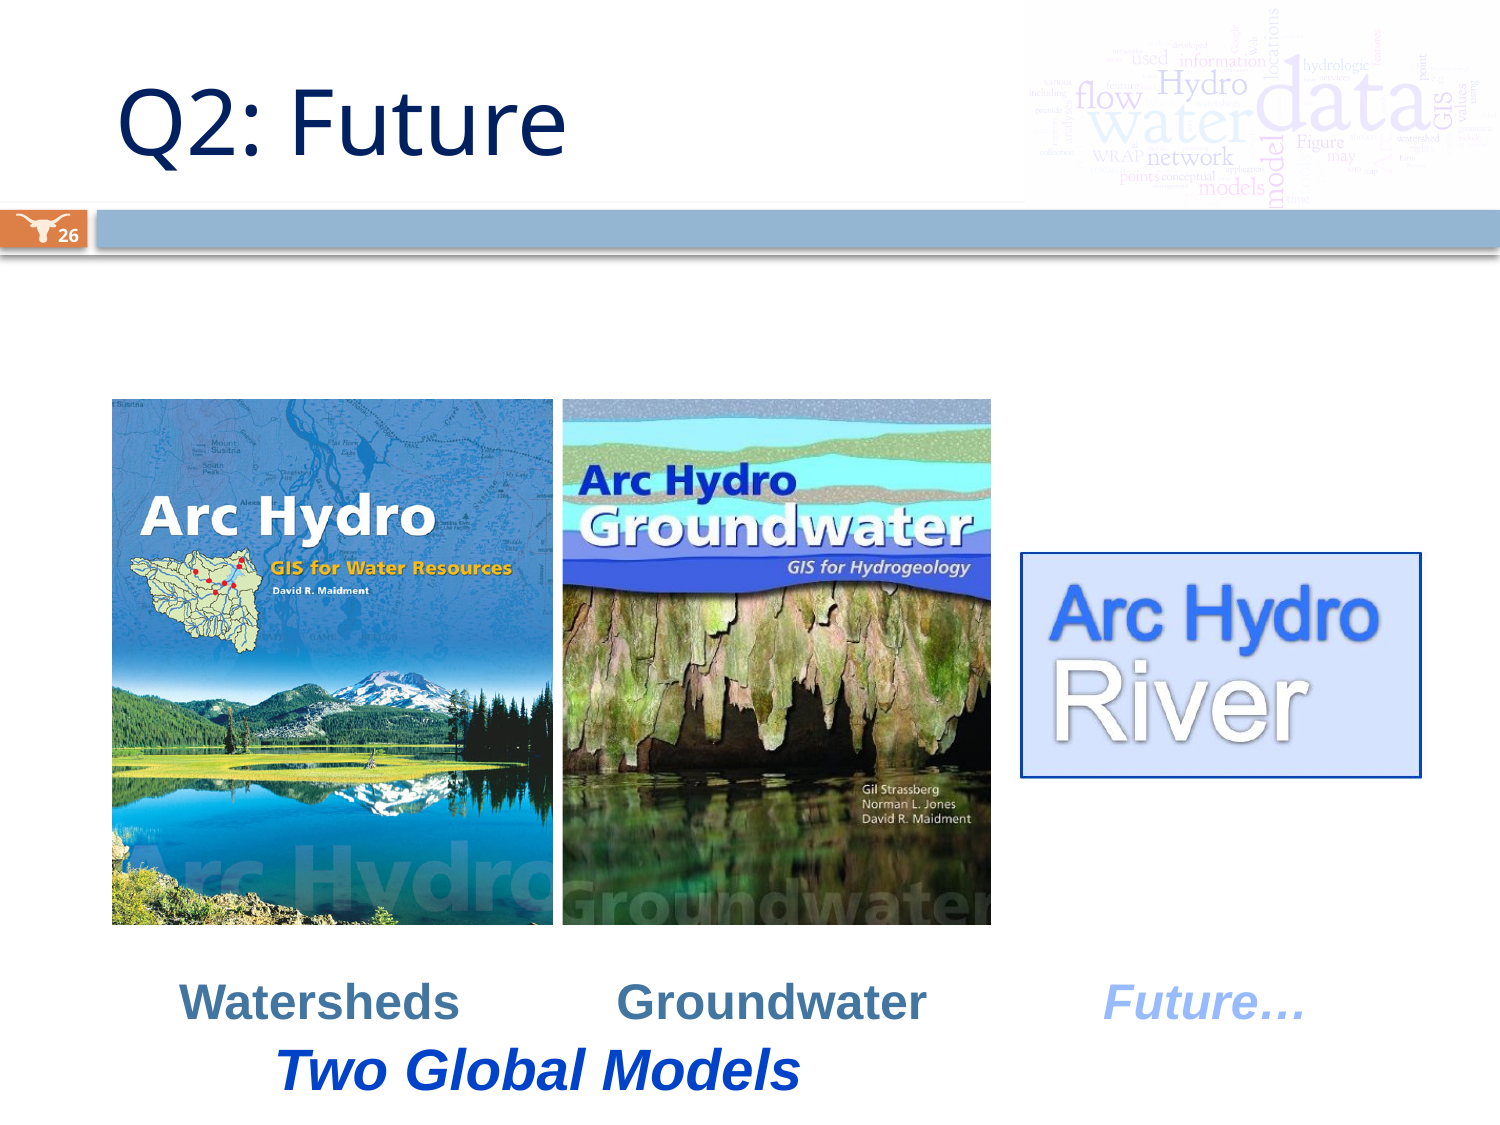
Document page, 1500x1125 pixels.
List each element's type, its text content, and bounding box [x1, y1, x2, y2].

text_box Groundwater [601, 962, 943, 1038]
picture [112, 826, 553, 926]
text_box Future… [1088, 962, 1324, 1038]
title Q2: Future [100, 37, 1439, 201]
picture [1012, 549, 1432, 780]
text_box Watersheds [164, 962, 476, 1038]
slide_number 26 [24, 216, 113, 257]
text_box Two Global Models [259, 1025, 818, 1110]
picture [112, 399, 553, 821]
picture [562, 399, 992, 926]
